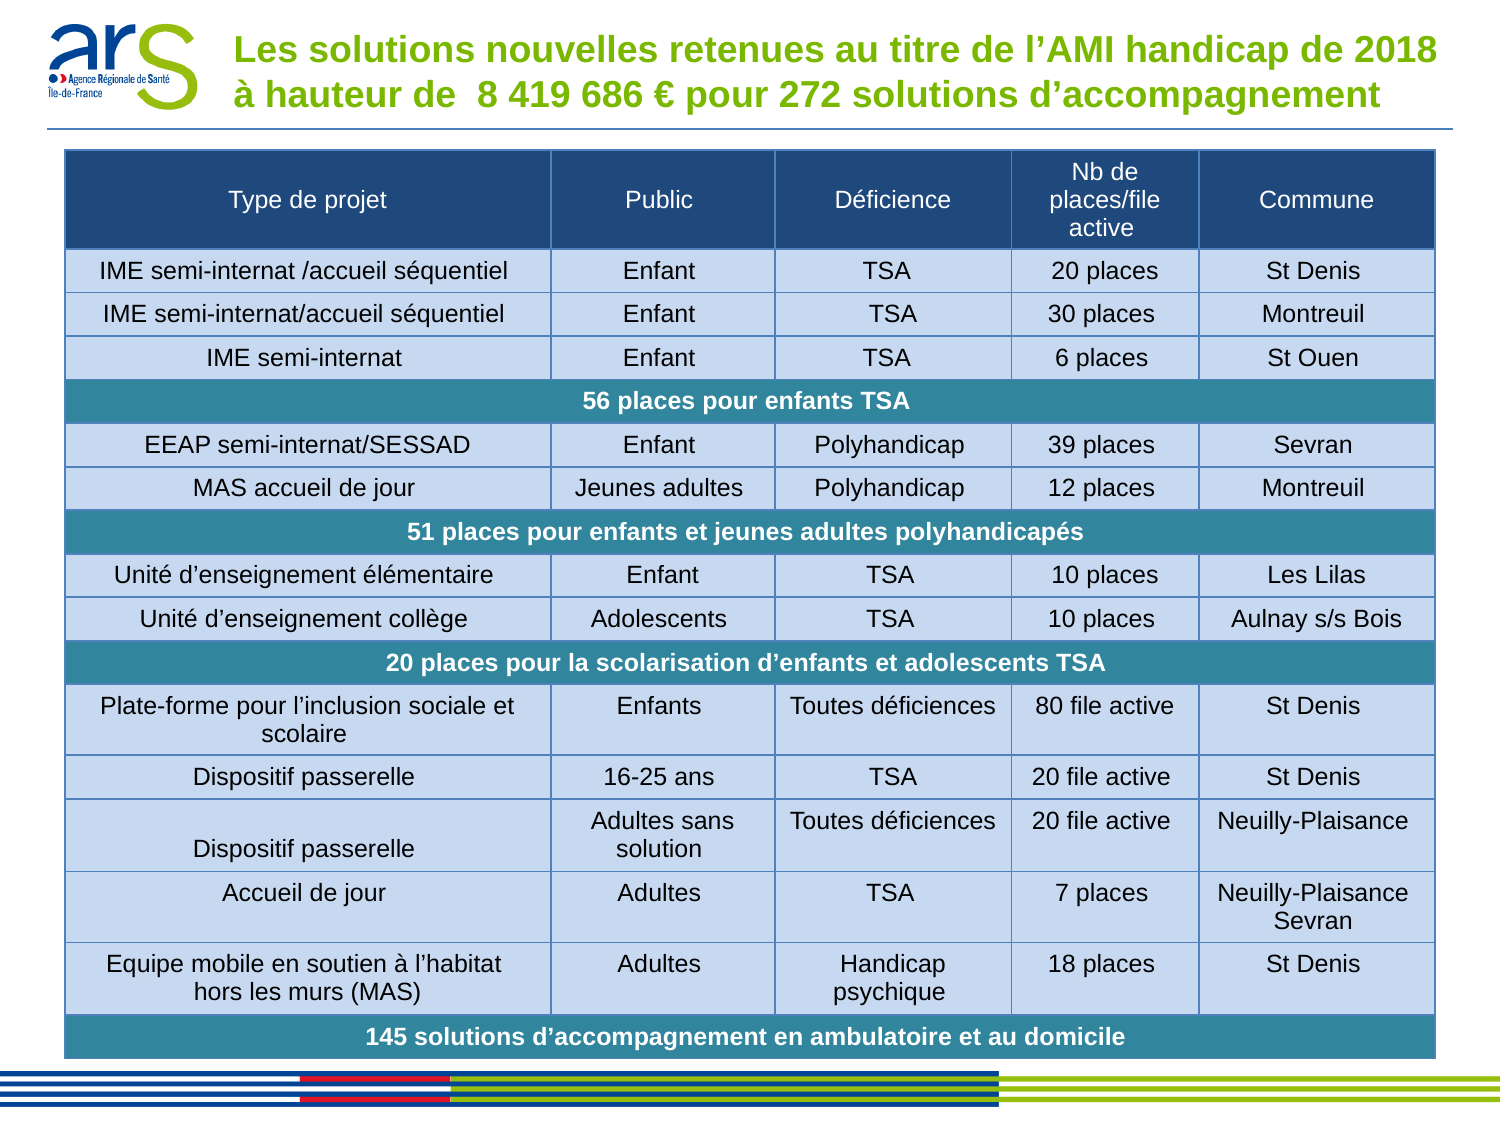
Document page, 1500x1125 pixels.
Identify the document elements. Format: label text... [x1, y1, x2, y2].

table_cell MAS accueil de jour [66, 468, 550, 509]
table_cell TSA [776, 293, 1011, 335]
table_cell 51 places pour enfants et jeunes adultes polyhandicapés [66, 511, 1434, 553]
table_cell IME semi-internat /accueil séquentiel [66, 250, 550, 292]
table_cell Aulnay s/s Bois [1200, 598, 1434, 640]
table_cell TSA [776, 598, 1011, 640]
table_cell Enfant [552, 293, 774, 335]
table_cell Adolescents [552, 598, 774, 640]
table_cell Les Lilas [1200, 555, 1434, 596]
table_cell 18 places [1012, 943, 1198, 1014]
table_cell 16-25 ans [552, 756, 774, 798]
table_cell St Denis [1200, 943, 1434, 1014]
table_cell 10 places [1012, 555, 1198, 596]
table_cell 80 file active [1012, 685, 1198, 754]
table_cell 7 places [1012, 872, 1198, 942]
table_cell St Ouen [1200, 337, 1434, 379]
table_cell TSA [776, 555, 1011, 596]
table_cell Dispositif passerelle [66, 756, 550, 798]
table_cell Enfant [552, 555, 774, 596]
table_cell Unité d’enseignement collège [66, 598, 550, 640]
table_cell 10 places [1012, 598, 1198, 640]
table_cell Montreuil [1200, 293, 1434, 335]
table_cell Accueil de jour [66, 872, 550, 942]
table_cell St Denis [1200, 756, 1434, 798]
table_cell Enfant [552, 424, 774, 466]
table_cell 20 places [1012, 250, 1198, 292]
table_cell Jeunes adultes [552, 468, 774, 509]
table_cell Adultes [552, 943, 774, 1014]
table_cell Polyhandicap [776, 468, 1011, 509]
table_cell Sevran [1200, 424, 1434, 466]
table_cell Adultes sans solution [552, 800, 774, 871]
title Les solutions nouvelles retenues au titre de l’AMI handicap de 2018 à hauteur de 8 419 686 € pour 272 solutions d’accompagnement [218, 30, 1477, 110]
table_header Commune [1200, 151, 1434, 248]
table_cell Enfant [552, 337, 774, 379]
table_cell 6 places [1012, 337, 1198, 379]
table_cell 20 file active [1012, 800, 1198, 871]
table_cell St Denis [1200, 250, 1434, 292]
table_header Public [552, 151, 774, 248]
table_cell Unité d’enseignement élémentaire [66, 555, 550, 596]
table_cell Enfants [552, 685, 774, 754]
table_cell 39 places [1012, 424, 1198, 466]
table_cell Polyhandicap [776, 424, 1011, 466]
table_cell EEAP semi-internat/SESSAD [66, 424, 550, 466]
table_cell Toutes déficiences [776, 685, 1011, 754]
table_cell Plate-forme pour l’inclusion sociale et scolaire [66, 685, 550, 754]
table_cell Toutes déficiences [776, 800, 1011, 871]
table_cell Montreuil [1200, 468, 1434, 509]
table_cell TSA [776, 756, 1011, 798]
table_cell 20 places pour la scolarisation d’enfants et adolescents TSA [66, 642, 1434, 683]
table_cell Enfant [552, 250, 774, 292]
table_cell Neuilly-Plaisance Sevran [1200, 872, 1434, 942]
table_cell Neuilly-Plaisance [1200, 800, 1434, 871]
table_header Déficience [776, 151, 1011, 248]
table_cell Dispositif passerelle [66, 800, 550, 871]
table_cell TSA [776, 337, 1011, 379]
table_cell TSA [776, 250, 1011, 292]
table_cell TSA [776, 872, 1011, 942]
table_cell 145 solutions d’accompagnement en ambulatoire et au domicile [66, 1016, 1434, 1058]
table_cell Adultes [552, 872, 774, 942]
table_cell Equipe mobile en soutien à l’habitat hors les murs (MAS) [66, 943, 550, 1014]
table_header Nb de places/file active [1012, 151, 1198, 248]
table_cell IME semi-internat/accueil séquentiel [66, 293, 550, 335]
table_header Type de projet [66, 151, 550, 248]
table_cell Handicap psychique [776, 943, 1011, 1014]
table_cell IME semi-internat [66, 337, 550, 379]
table_cell 56 places pour enfants TSA [66, 380, 1434, 422]
table_cell 30 places [1012, 293, 1198, 335]
table_cell St Denis [1200, 685, 1434, 754]
table_cell 12 places [1012, 468, 1198, 509]
table_cell 20 file active [1012, 756, 1198, 798]
